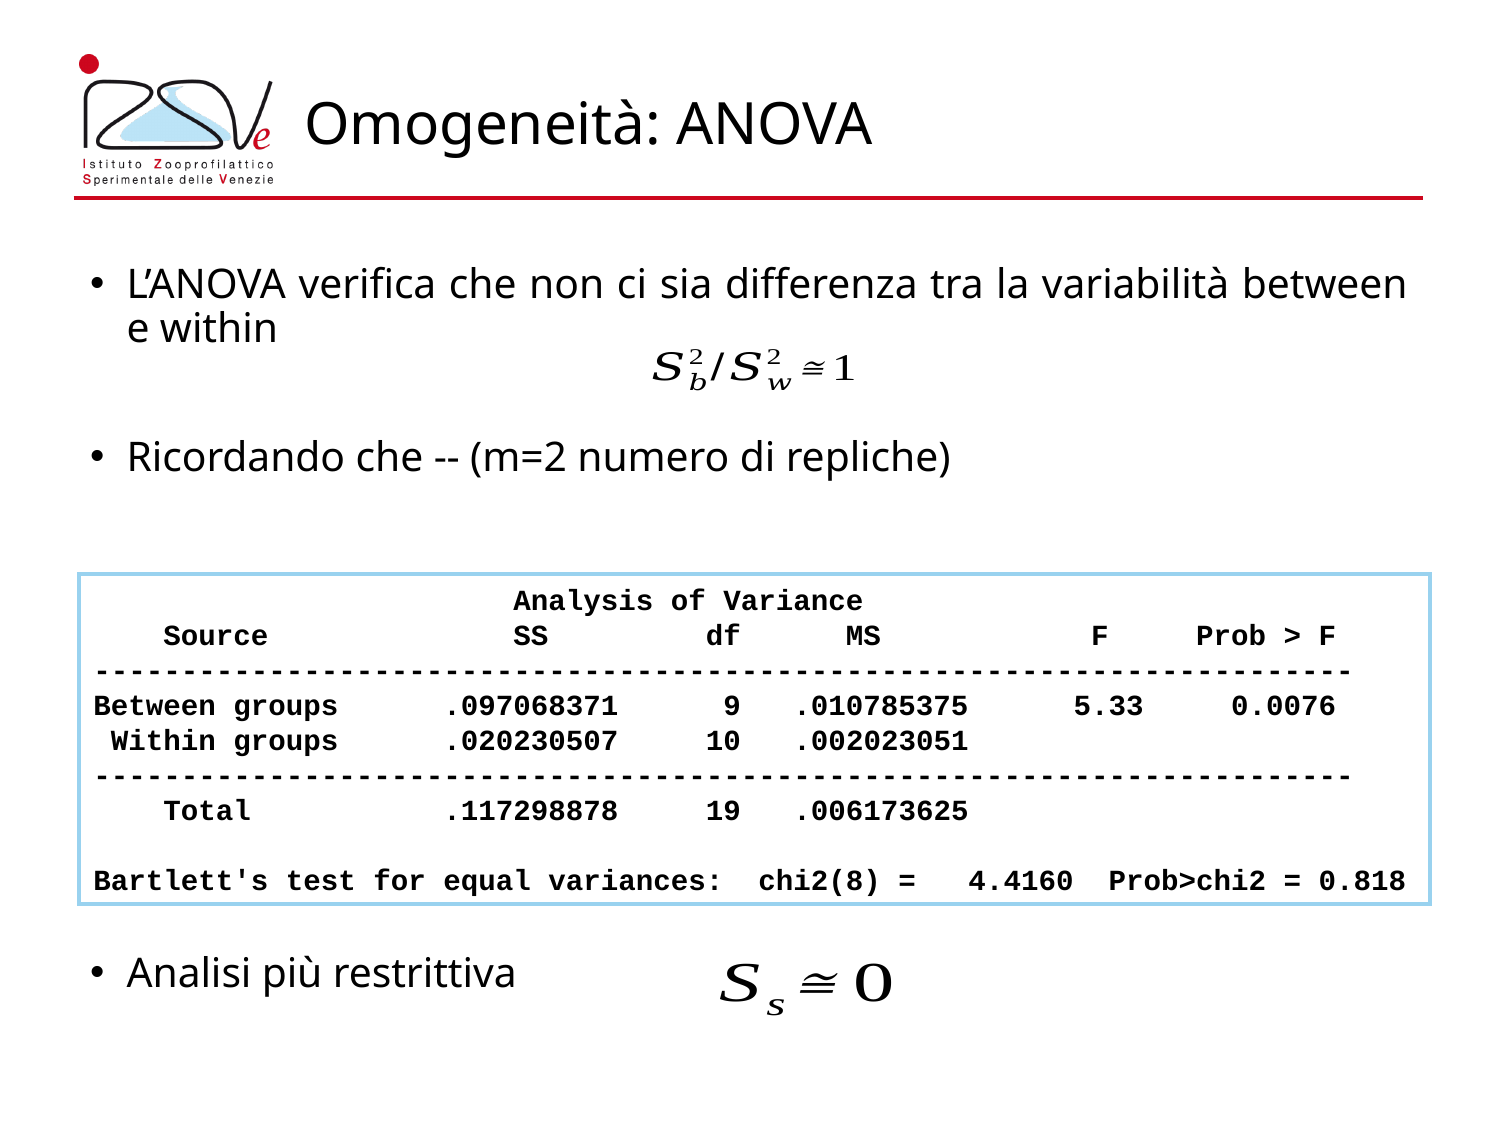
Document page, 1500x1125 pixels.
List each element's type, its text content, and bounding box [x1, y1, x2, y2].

picture [79, 54, 273, 186]
text_box Analysis of Variance Source SS df MS F Prob > F ------------------------------------------------------------------------ Between groups .097068371 9 .010785375 5.33 0.0076 Within groups .020230507 10 .002023051 ------------------------------------------------------------------------ Total .117298878 19 .006173625 Bartlett's test for equal variances: chi2(8) = 4.4160 Prob>chi2 = 0.818 [78, 574, 1431, 904]
title Omogeneità: ANOVA [289, 86, 1500, 243]
